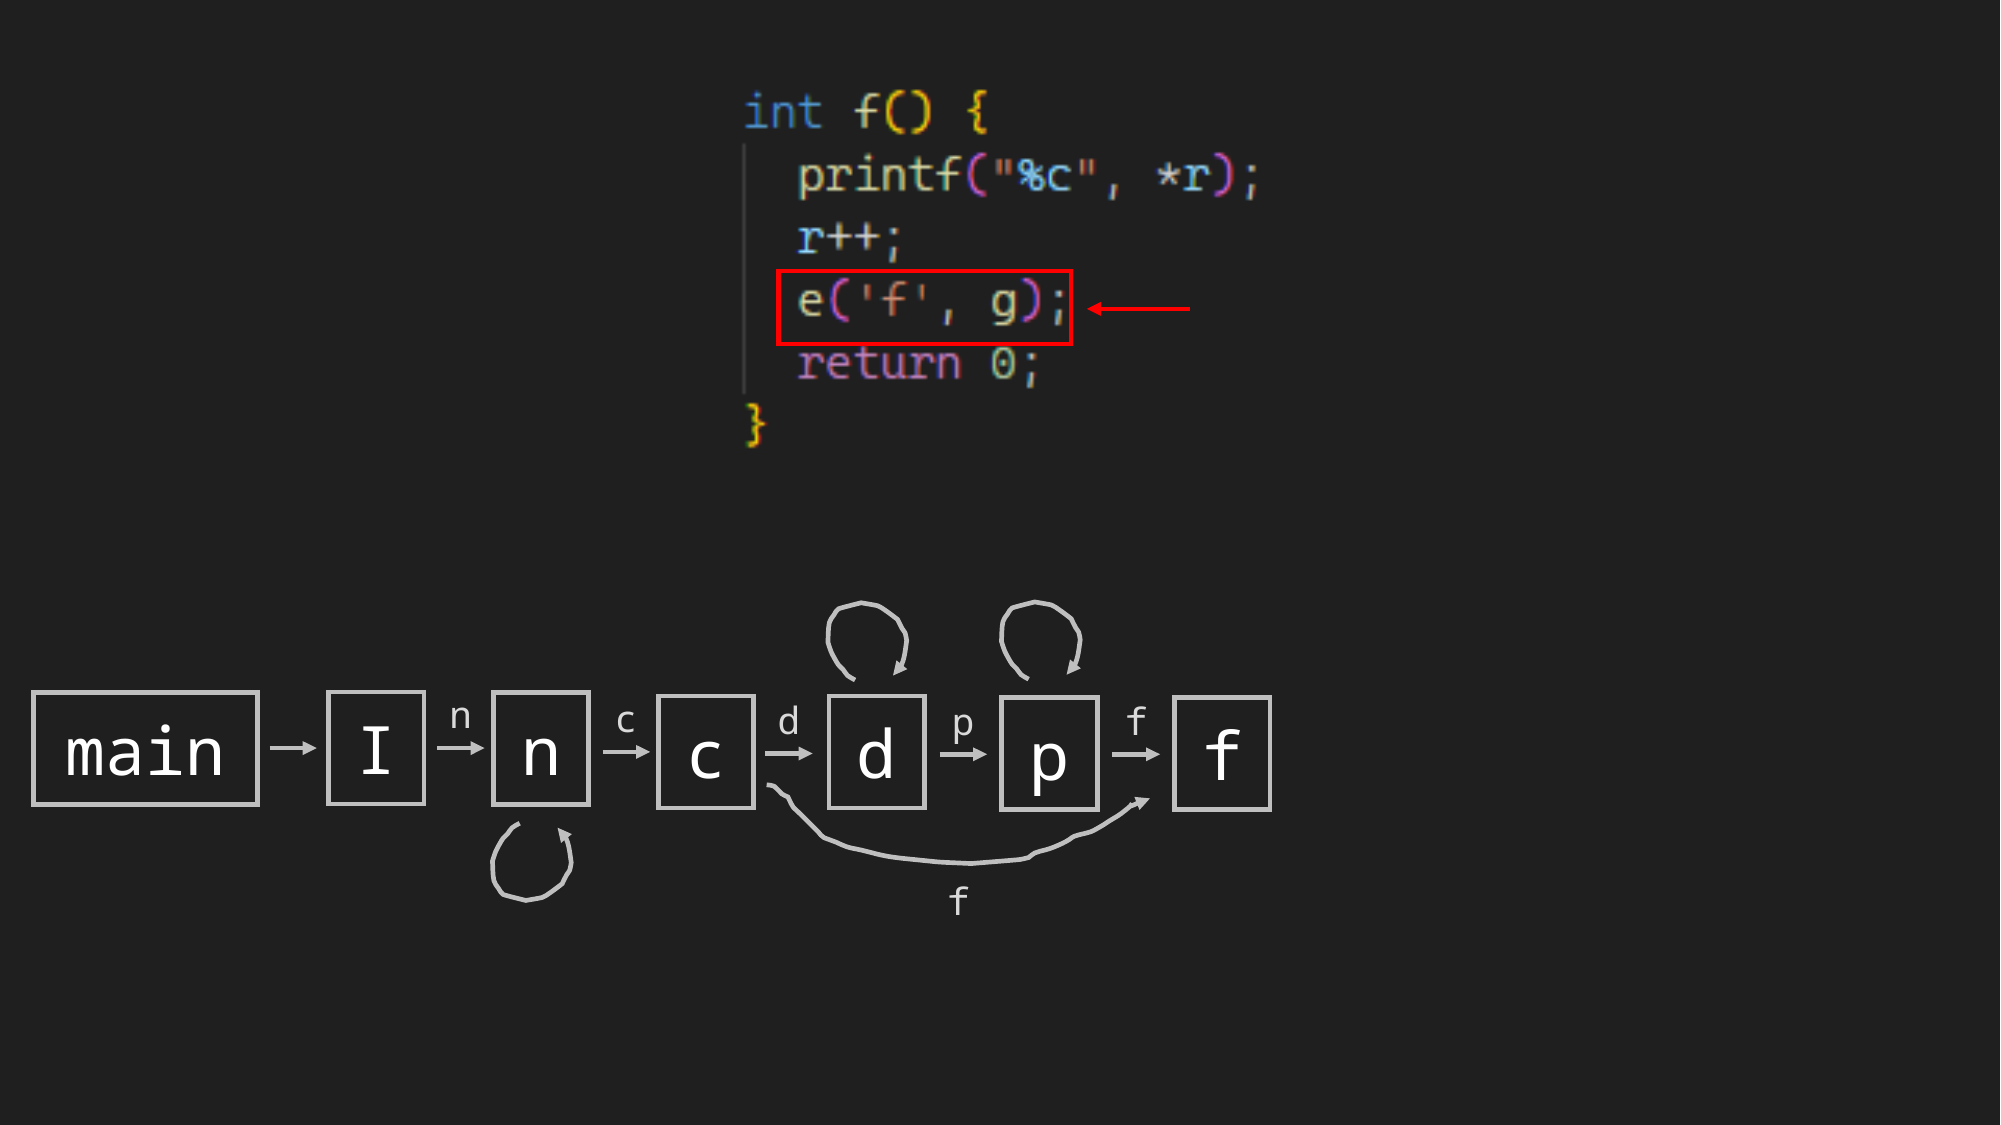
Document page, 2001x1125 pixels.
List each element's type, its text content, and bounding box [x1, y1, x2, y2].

text_box c [597, 687, 655, 748]
text_box [999, 600, 1082, 681]
text_box n [492, 691, 590, 806]
picture [730, 85, 1270, 462]
text_box f [1173, 696, 1272, 811]
text_box [490, 821, 573, 903]
text_box d [827, 694, 926, 790]
text_box c [657, 694, 755, 810]
text_box d [760, 689, 818, 750]
text_box [766, 783, 1150, 866]
text_box p [1000, 696, 1099, 796]
text_box f [1107, 690, 1165, 751]
text_box f [929, 870, 987, 930]
text_box n [431, 684, 490, 744]
text_box I [327, 690, 426, 806]
text_box [826, 601, 909, 682]
text_box p [934, 690, 992, 751]
text_box main [32, 691, 259, 806]
